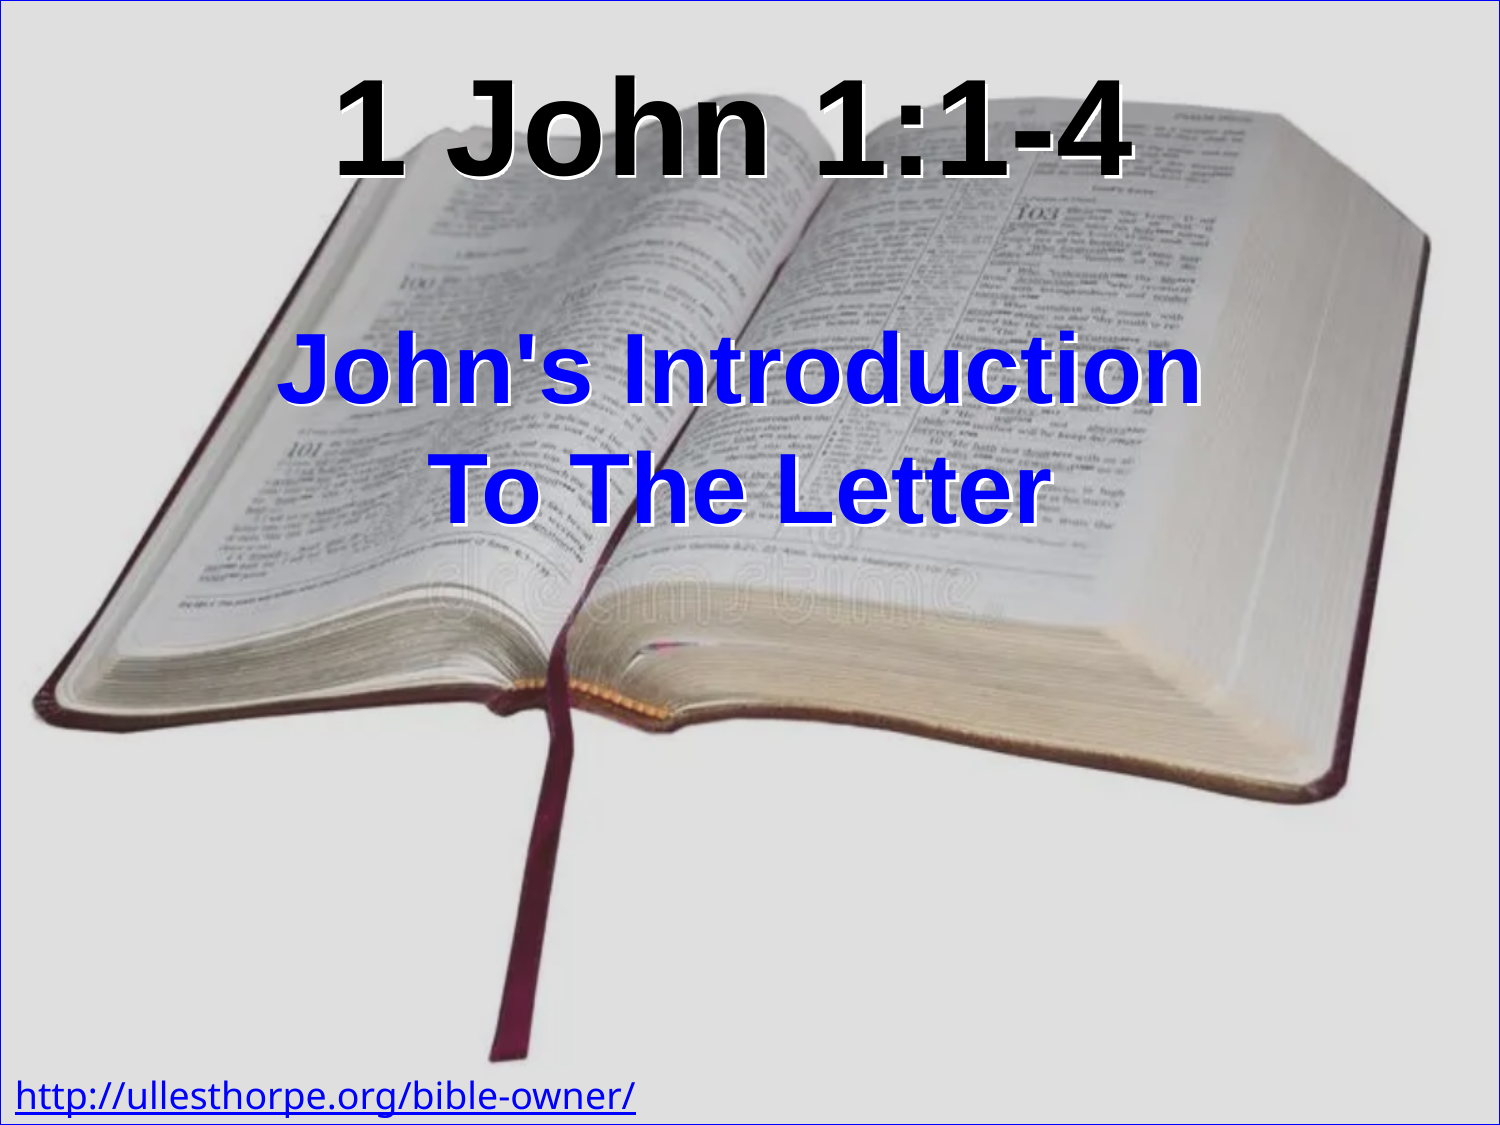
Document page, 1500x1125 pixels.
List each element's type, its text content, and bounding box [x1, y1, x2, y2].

text_box http://ullesthorpe.org/bible-owner/ [0, 1064, 1500, 1125]
subtitle John's Introduction To The Letter [215, 296, 1266, 584]
title 1 John 1:1-4 [94, 0, 1370, 242]
